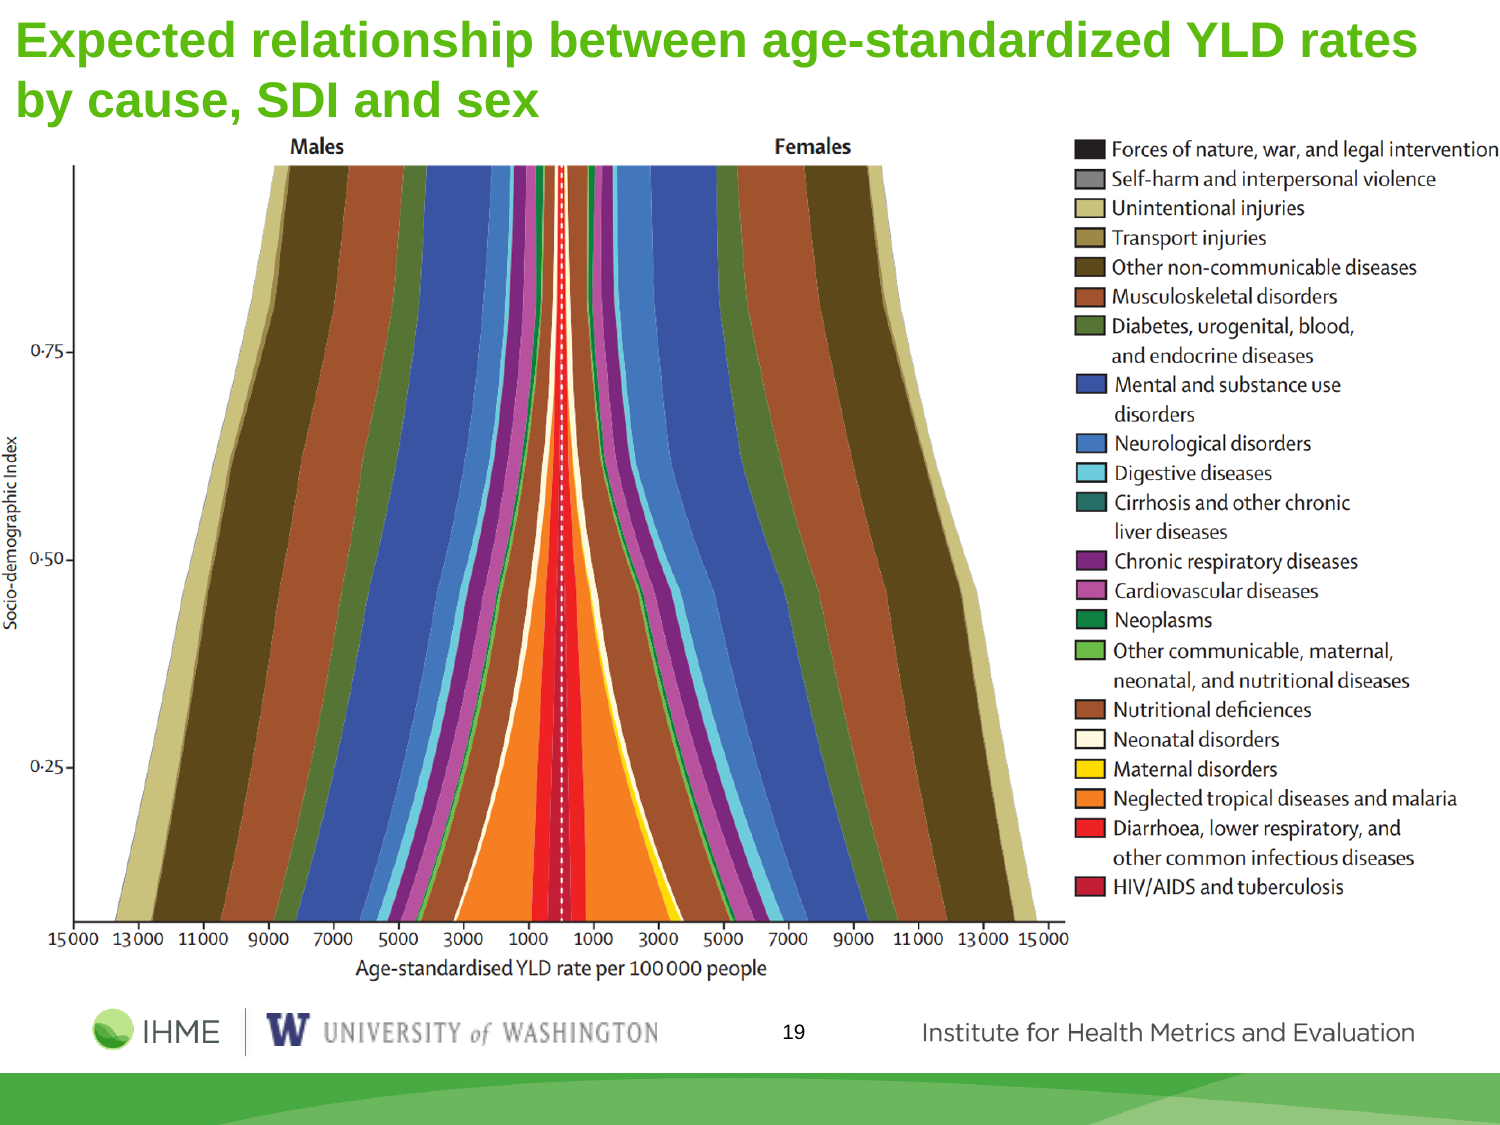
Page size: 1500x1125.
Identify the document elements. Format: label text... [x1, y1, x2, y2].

slide_number 19 [765, 1011, 822, 1052]
picture [915, 1015, 1420, 1047]
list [0, 136, 1500, 982]
picture [92, 1008, 219, 1050]
picture [0, 1073, 1500, 1125]
title Expected relationship between age-standardized YLD rates by cause, SDI and sex [0, 0, 1500, 126]
